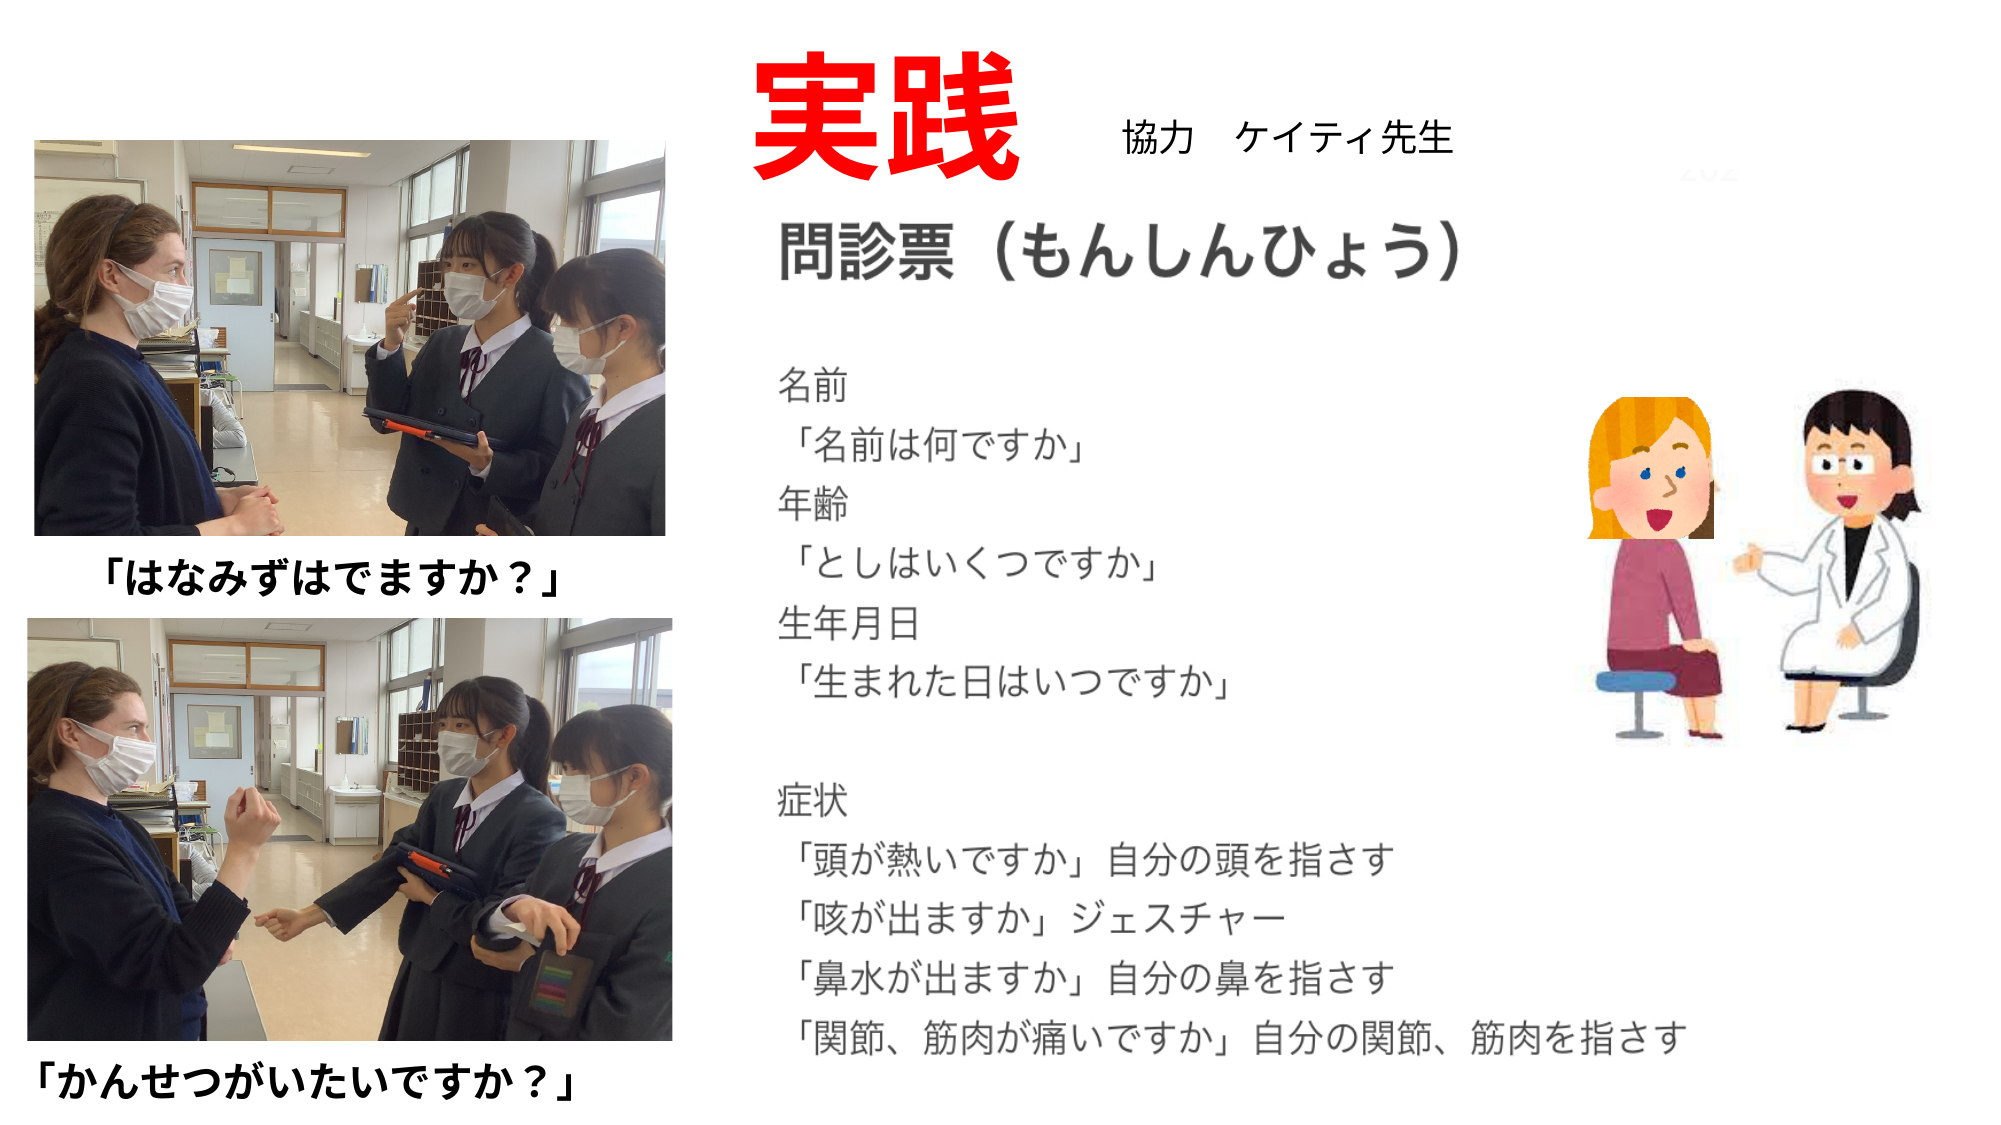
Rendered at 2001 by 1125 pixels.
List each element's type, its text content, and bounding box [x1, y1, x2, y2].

text_box 実践 [732, 24, 1056, 169]
picture [685, 169, 1943, 1101]
picture [34, 140, 666, 536]
picture [27, 618, 673, 1041]
text_box 「はなみずはでますか？」 [67, 544, 619, 610]
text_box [1686, 478, 1736, 547]
text_box 「かんせつがいたいですか？」 [0, 1048, 619, 1114]
text_box 協力 ケイティ先生 [1106, 106, 1510, 167]
